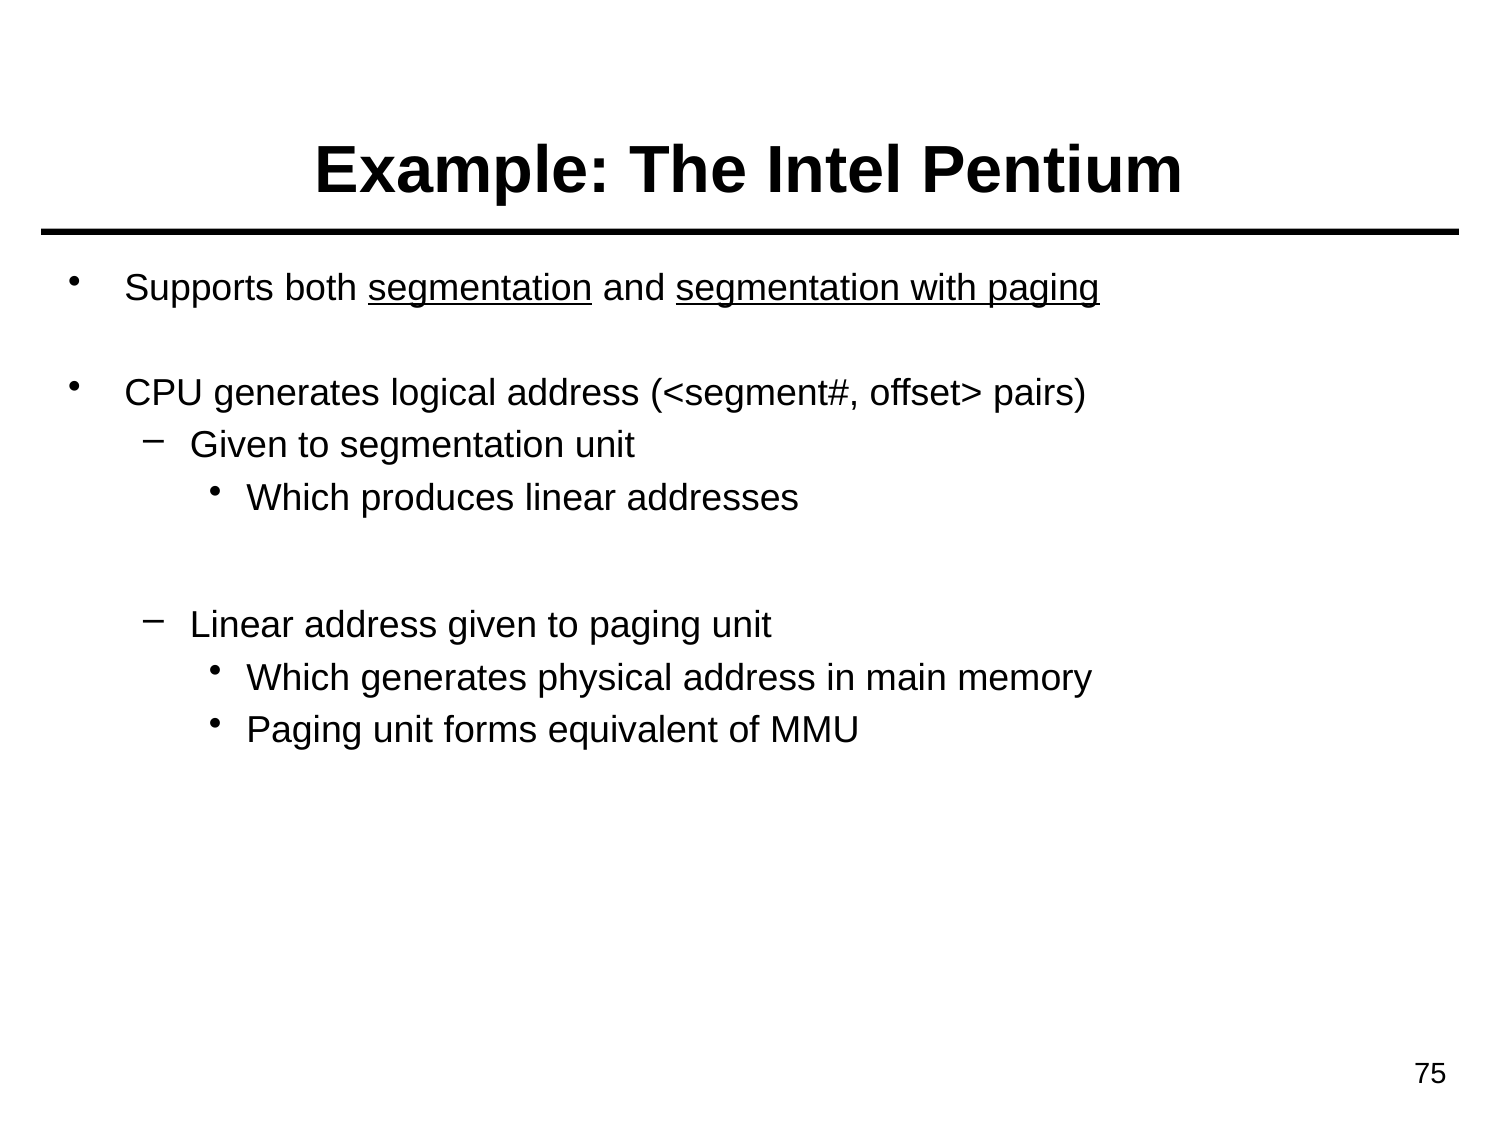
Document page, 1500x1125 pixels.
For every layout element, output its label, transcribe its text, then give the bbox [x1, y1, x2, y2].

slide_number 75 [1305, 1046, 1462, 1098]
title Example: The Intel Pentium [53, 26, 1447, 214]
list Supports both segmentation and segmentation with paging CPU generates logical address (<segment#, offset> pairs) Given to segmentation unit Which produces linear addresses Linear address given to paging unit Which generates physical address in main memory Paging unit forms equivalent of MMU [53, 255, 1447, 775]
